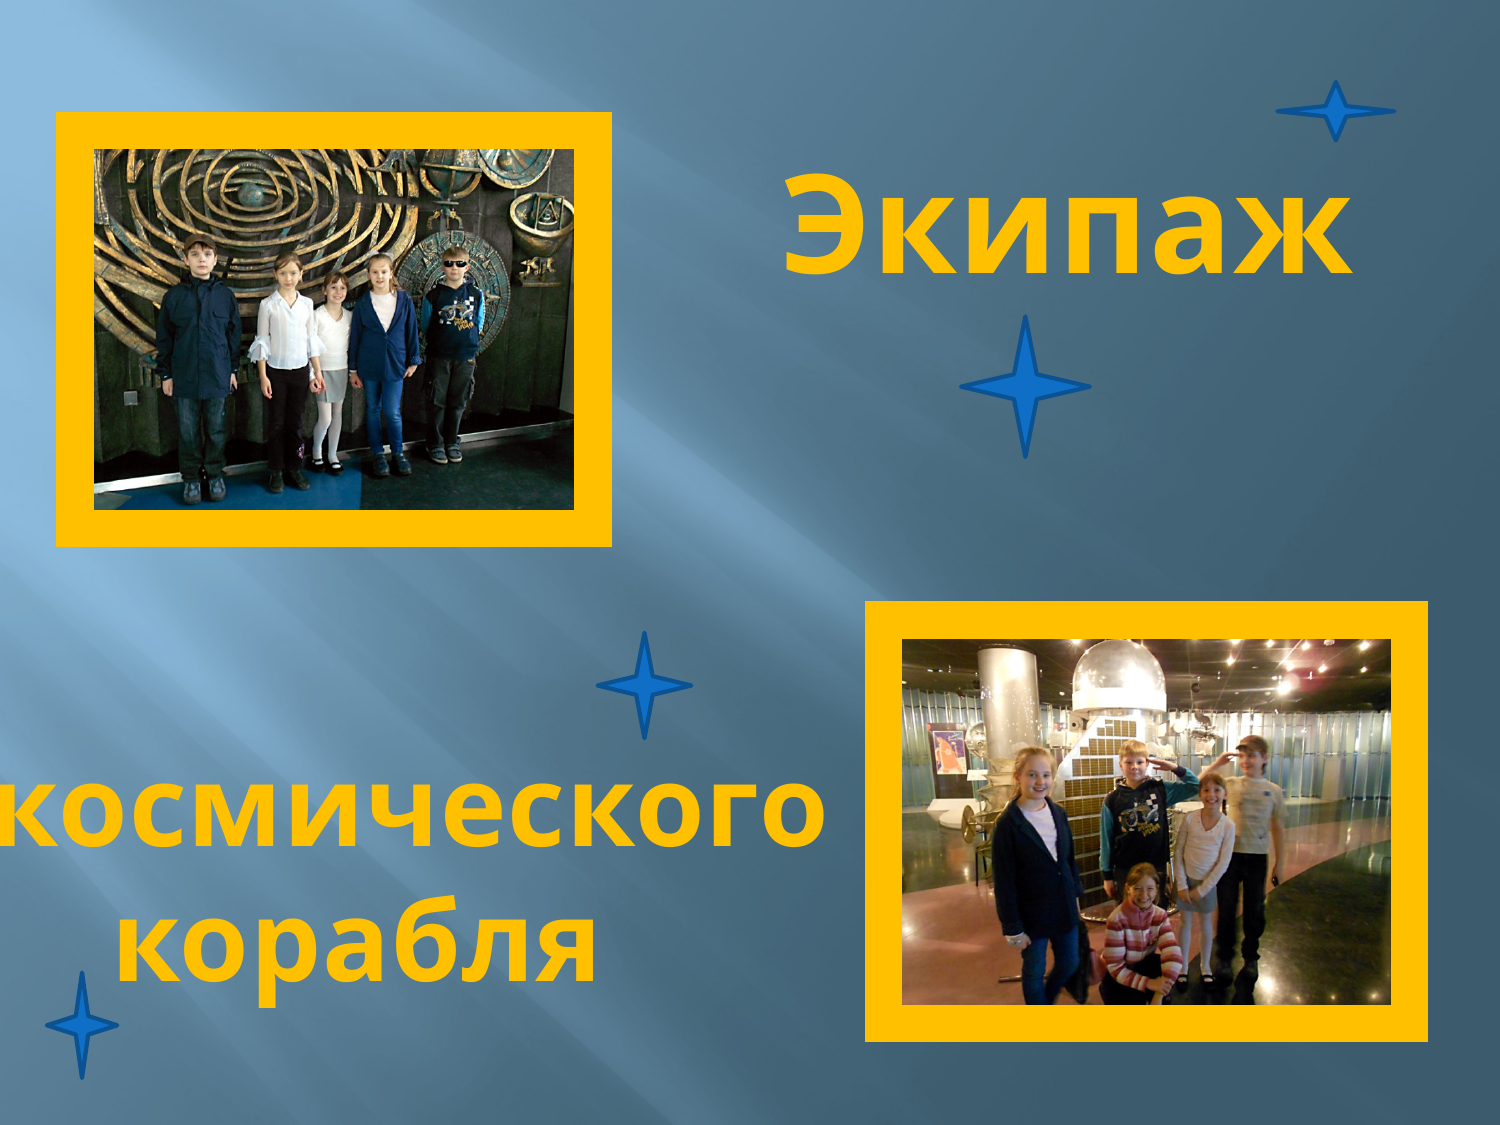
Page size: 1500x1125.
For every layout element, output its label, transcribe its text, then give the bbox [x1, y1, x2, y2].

text_box [44, 970, 120, 1081]
text_box [595, 630, 694, 741]
text_box Экипаж [765, 128, 1369, 309]
picture [93, 149, 575, 510]
text_box [958, 314, 1092, 460]
text_box космического корабля [0, 726, 845, 1012]
text_box [1275, 79, 1397, 143]
picture [902, 638, 1391, 1006]
